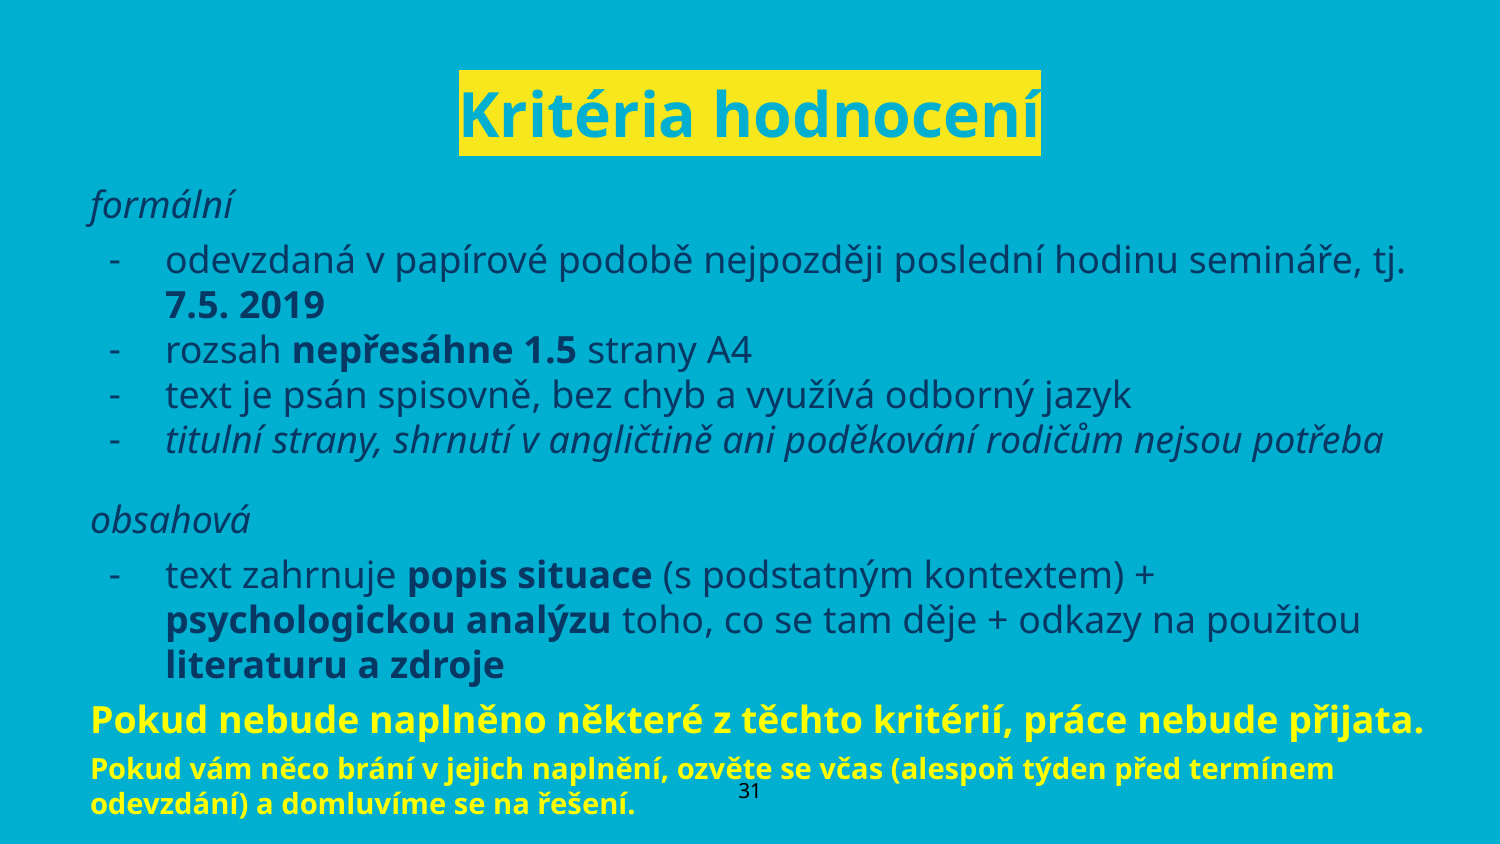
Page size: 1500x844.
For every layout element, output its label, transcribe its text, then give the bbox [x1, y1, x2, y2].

list formální odevzdaná v papírové podobě nejpozději poslední hodinu semináře, tj. 7.5. 2019 rozsah nepřesáhne 1.5 strany A4 text je psán spisovně, bez chyb a využívá odborný jazyk titulní strany, shrnutí v angličtině ani poděkování rodičům nejsou potřeba obsahová text zahrnuje popis situace (s podstatným kontextem) + psychologickou analýzu toho, co se tam děje + odkazy na použitou literaturu a zdroje Pokud nebude naplněno některé z těchto kritérií, práce nebude přijata. Pokud vám něco brání v jejich naplnění, ozvěte se včas (alespoň týden před termínem odevzdání) a domluvíme se na řešení. [75, 173, 1448, 784]
slide_number ‹#› [654, 768, 846, 814]
title Kritéria hodnocení [75, 41, 1425, 183]
